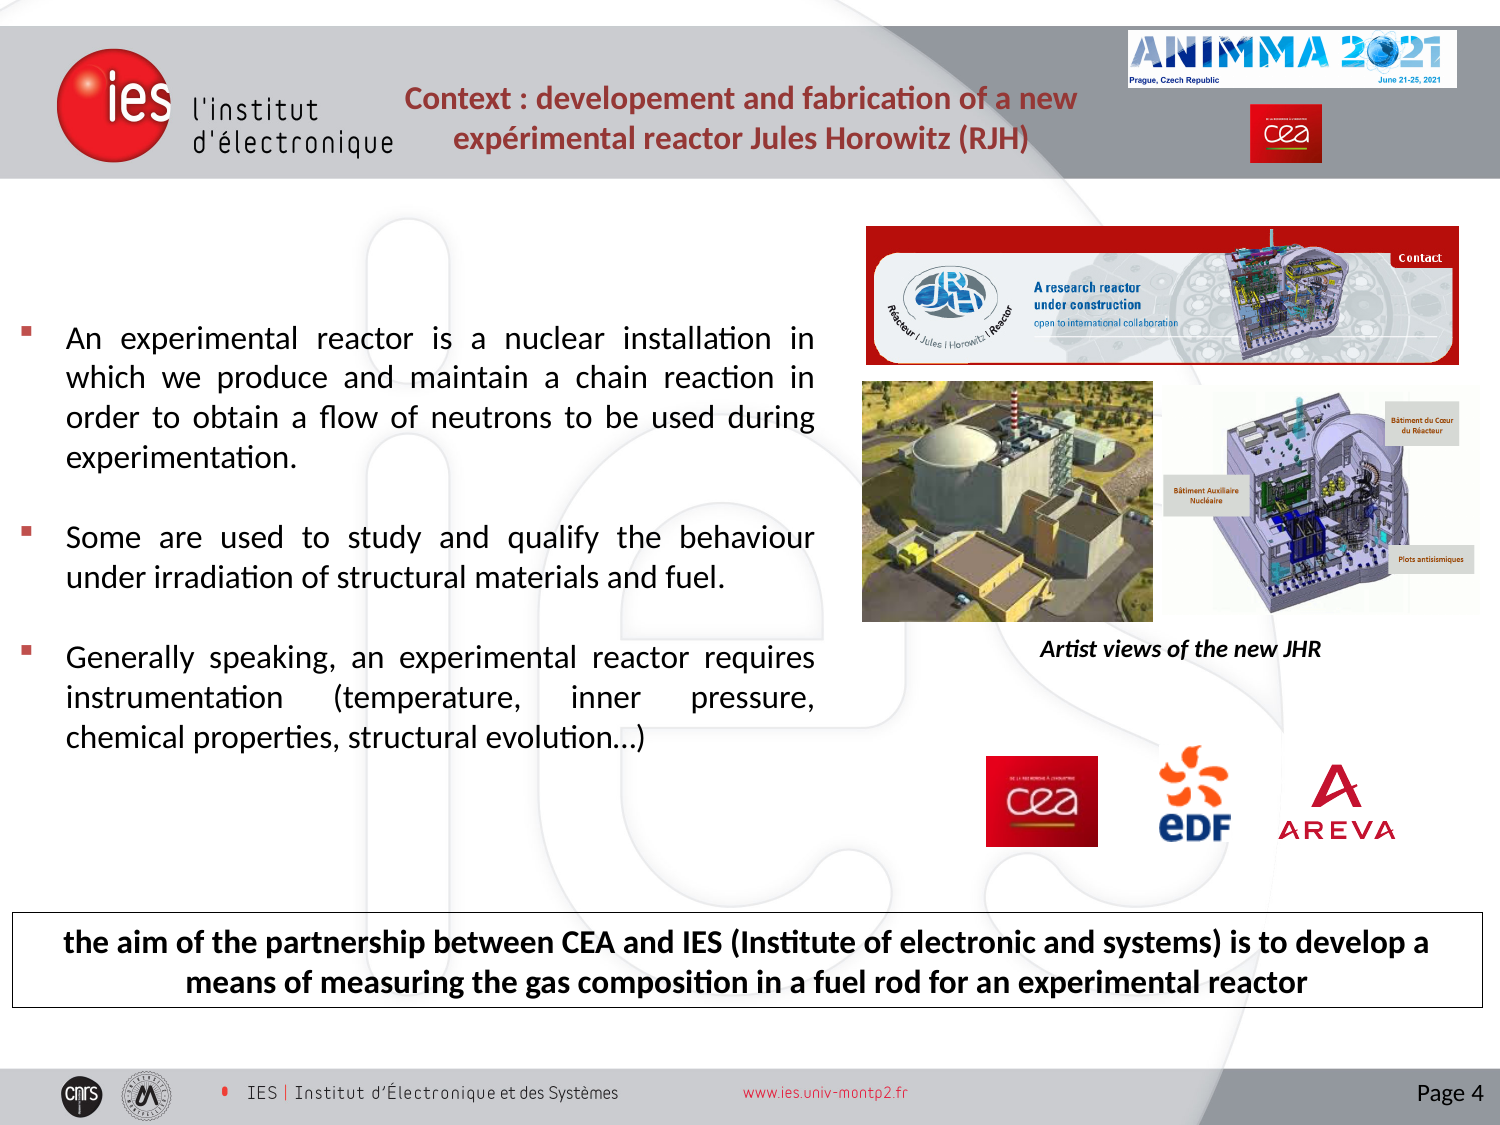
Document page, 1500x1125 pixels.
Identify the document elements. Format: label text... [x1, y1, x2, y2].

text_box Context : developement and fabrication of a new expérimental reactor Jules Horowitz (RJH) [376, 68, 1107, 164]
text_box the aim of the partnership between CEA and IES (Institute of electronic and systems) is to develop a means of measuring the gas composition in a fuel rod for an experimental reactor [12, 912, 1483, 1008]
text_box Artist views of the new JHR [1025, 630, 1338, 671]
slide_number Page 4 [1286, 1069, 1499, 1125]
text_box [579, 70, 1415, 265]
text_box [862, 226, 1481, 622]
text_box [985, 745, 1397, 847]
picture [0, 0, 1500, 1125]
text_box An experimental reactor is a nuclear installation in which we produce and maintain a chain reaction in order to obtain a flow of neutrons to be used during experimentation. Some are used to study and qualify the behaviour under irradiation of structural materials and fuel. Generally speaking, an experimental reactor requires instrumentation (temperature, inner pressure, chemical properties, structural evolution…) [4, 308, 832, 803]
